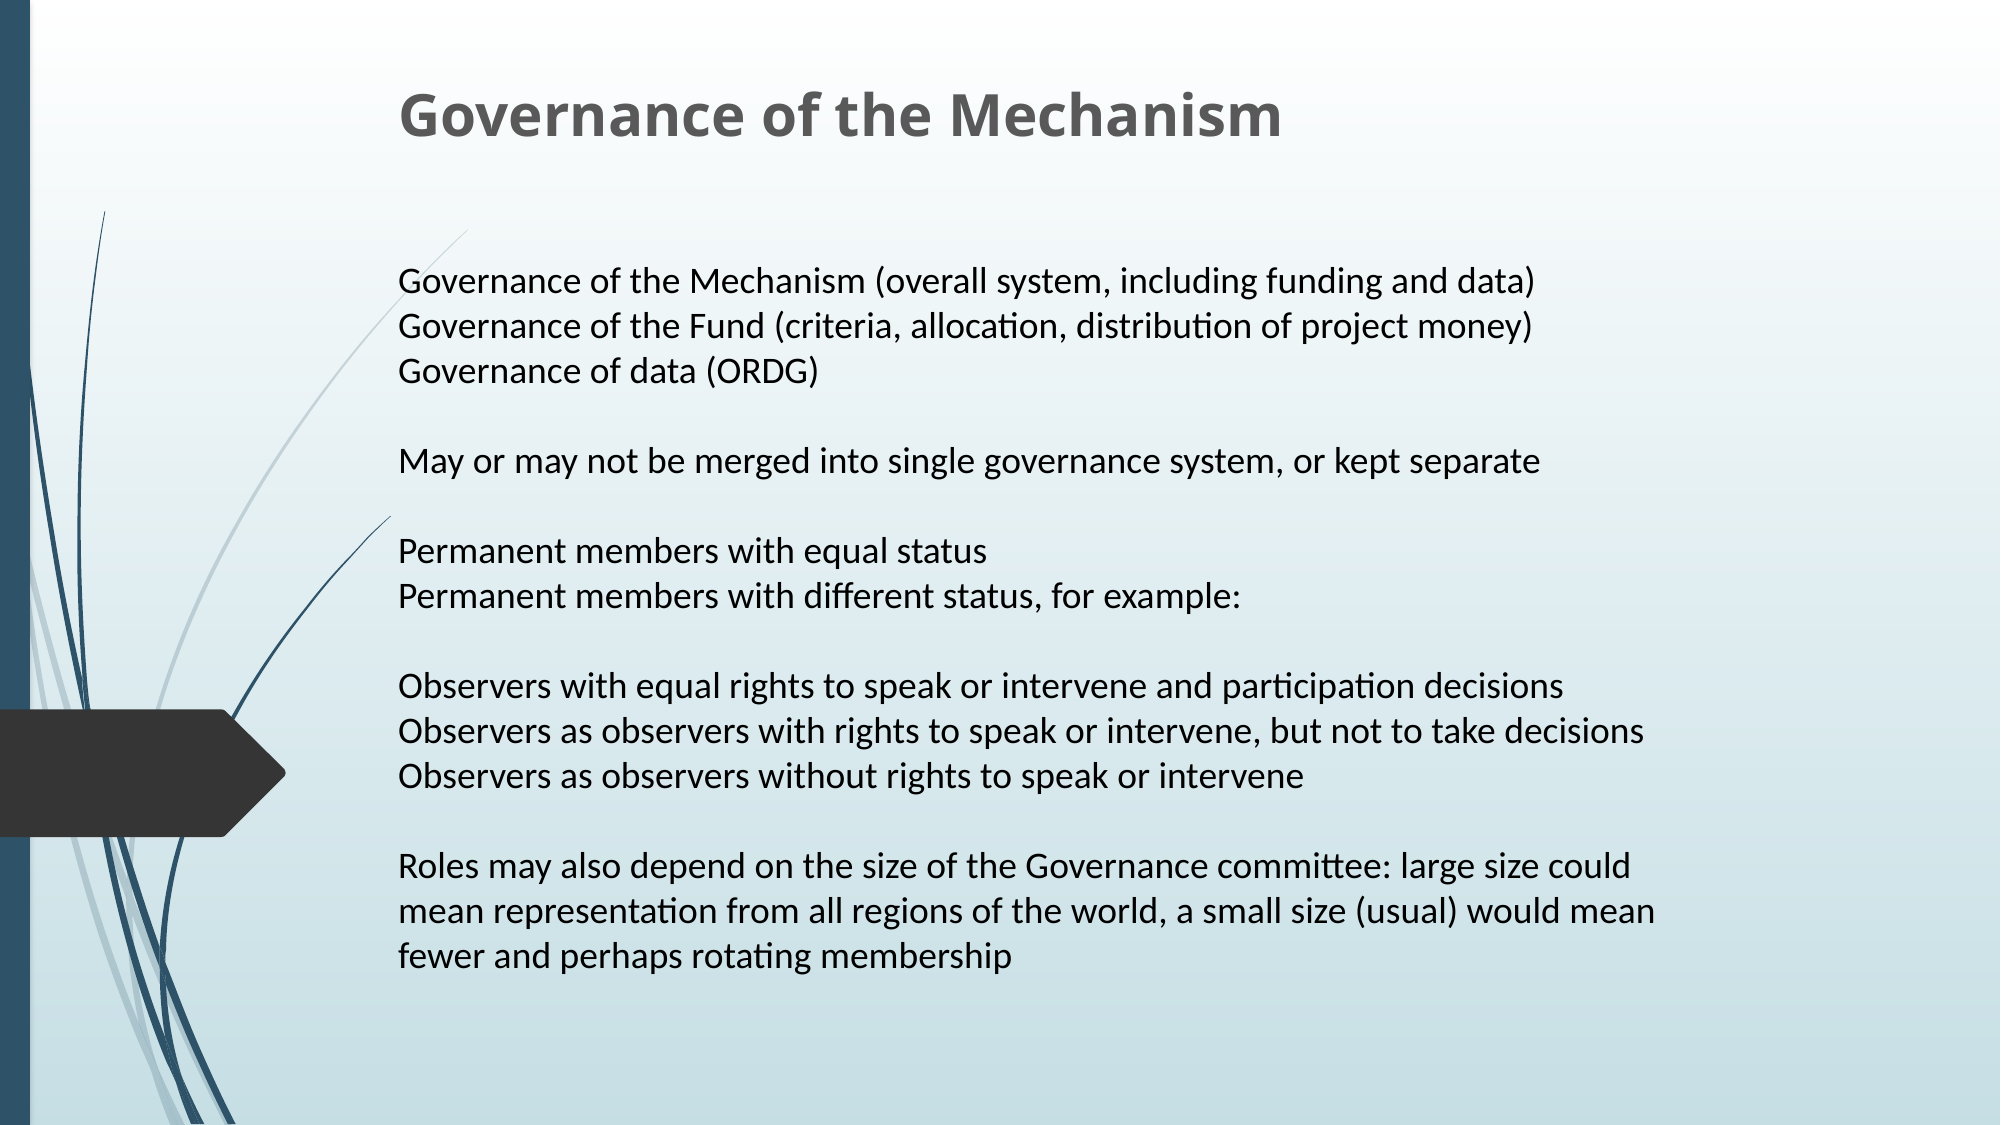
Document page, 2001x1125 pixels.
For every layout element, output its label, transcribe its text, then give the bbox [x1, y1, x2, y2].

text_box Governance of the Mechanism (overall system, including funding and data) Governance of the Fund (criteria, allocation, distribution of project money) Governance of data (ORDG) May or may not be merged into single governance system, or kept separate Permanent members with equal status Permanent members with different status, for example: Observers with equal rights to speak or intervene and participation decisions Observers as observers with rights to speak or intervene, but not to take decisions Observers as observers without rights to speak or intervene Roles may also depend on the size of the Governance committee: large size could mean representation from all regions of the world, a small size (usual) would mean fewer and perhaps rotating membership [383, 248, 1677, 984]
subtitle Governance of the Mechanism [383, 71, 1846, 157]
text_box [383, 194, 1846, 1074]
